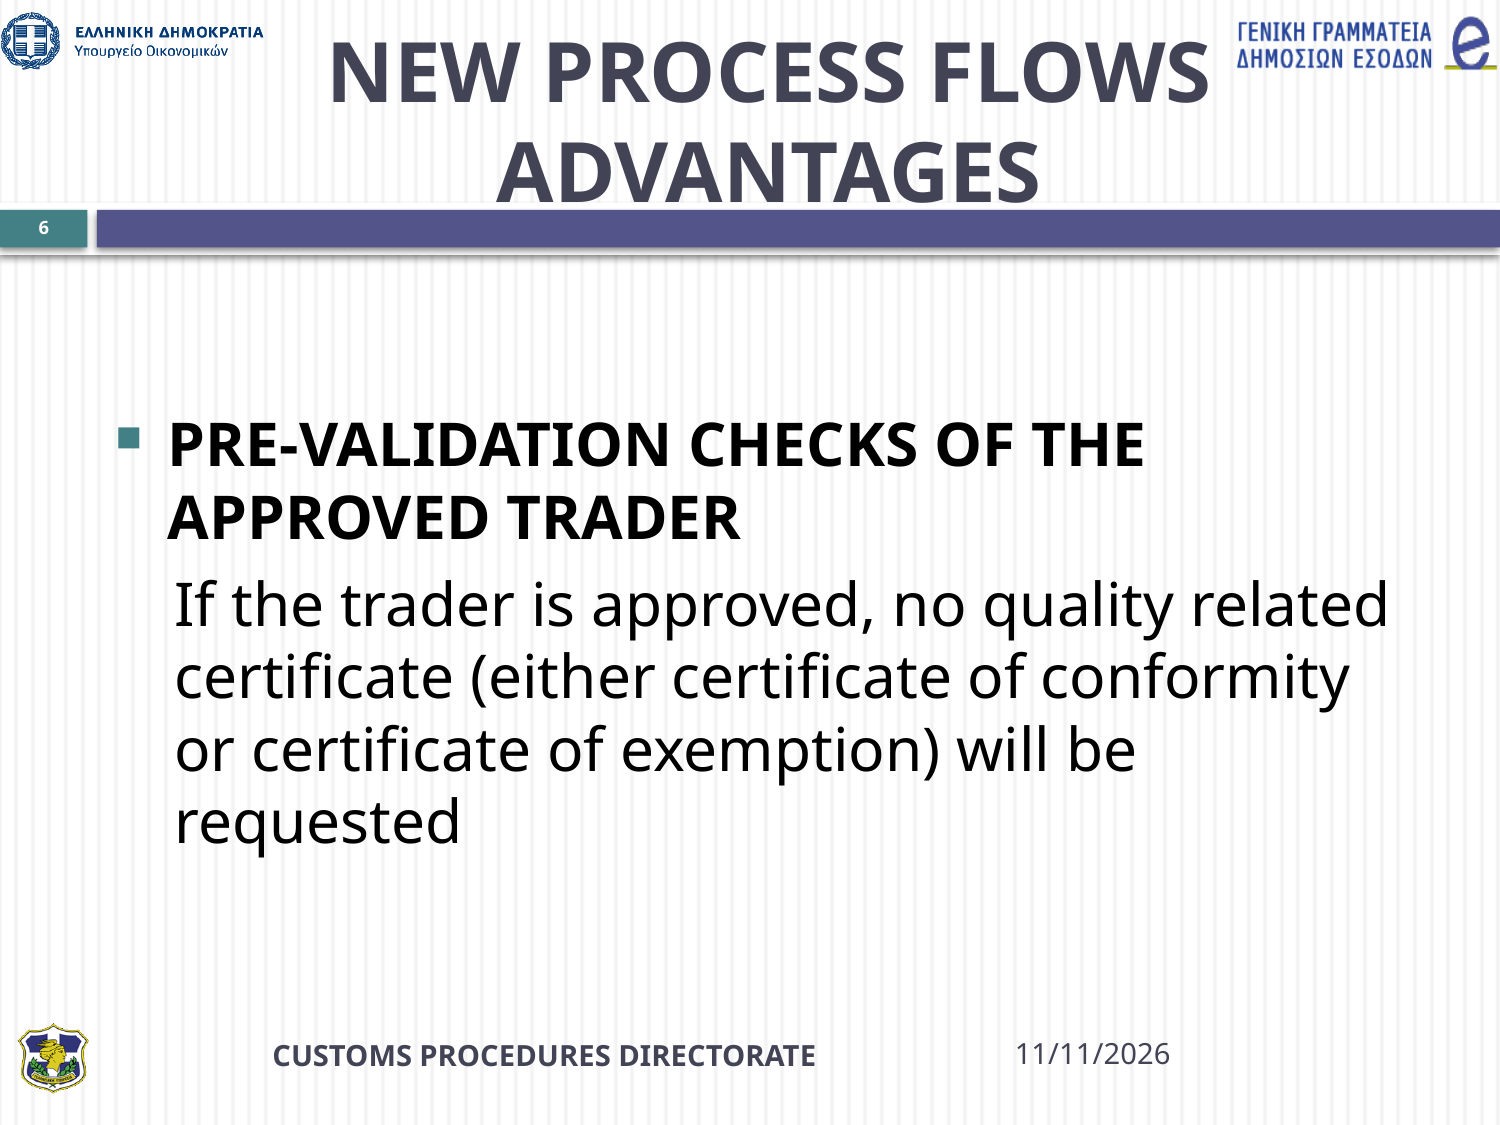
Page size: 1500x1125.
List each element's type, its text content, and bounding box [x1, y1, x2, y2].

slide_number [999, 1025, 1438, 1085]
picture [0, 11, 266, 70]
picture [17, 1023, 89, 1094]
picture [1232, 11, 1500, 78]
footer CUSTOMS PROCEDURES DIRECTORATE [99, 1025, 990, 1085]
list PRE-VALIDATION CHECKS OF THE APPROVED TRADER If the trader is approved, no quality related certificate (either certificate of conformity or certificate of exemption) will be requested [100, 262, 1438, 1000]
title NEW PROCESS FLOWS ADVANTAGES [100, 37, 1438, 200]
slide_number 6 [0, 208, 88, 249]
